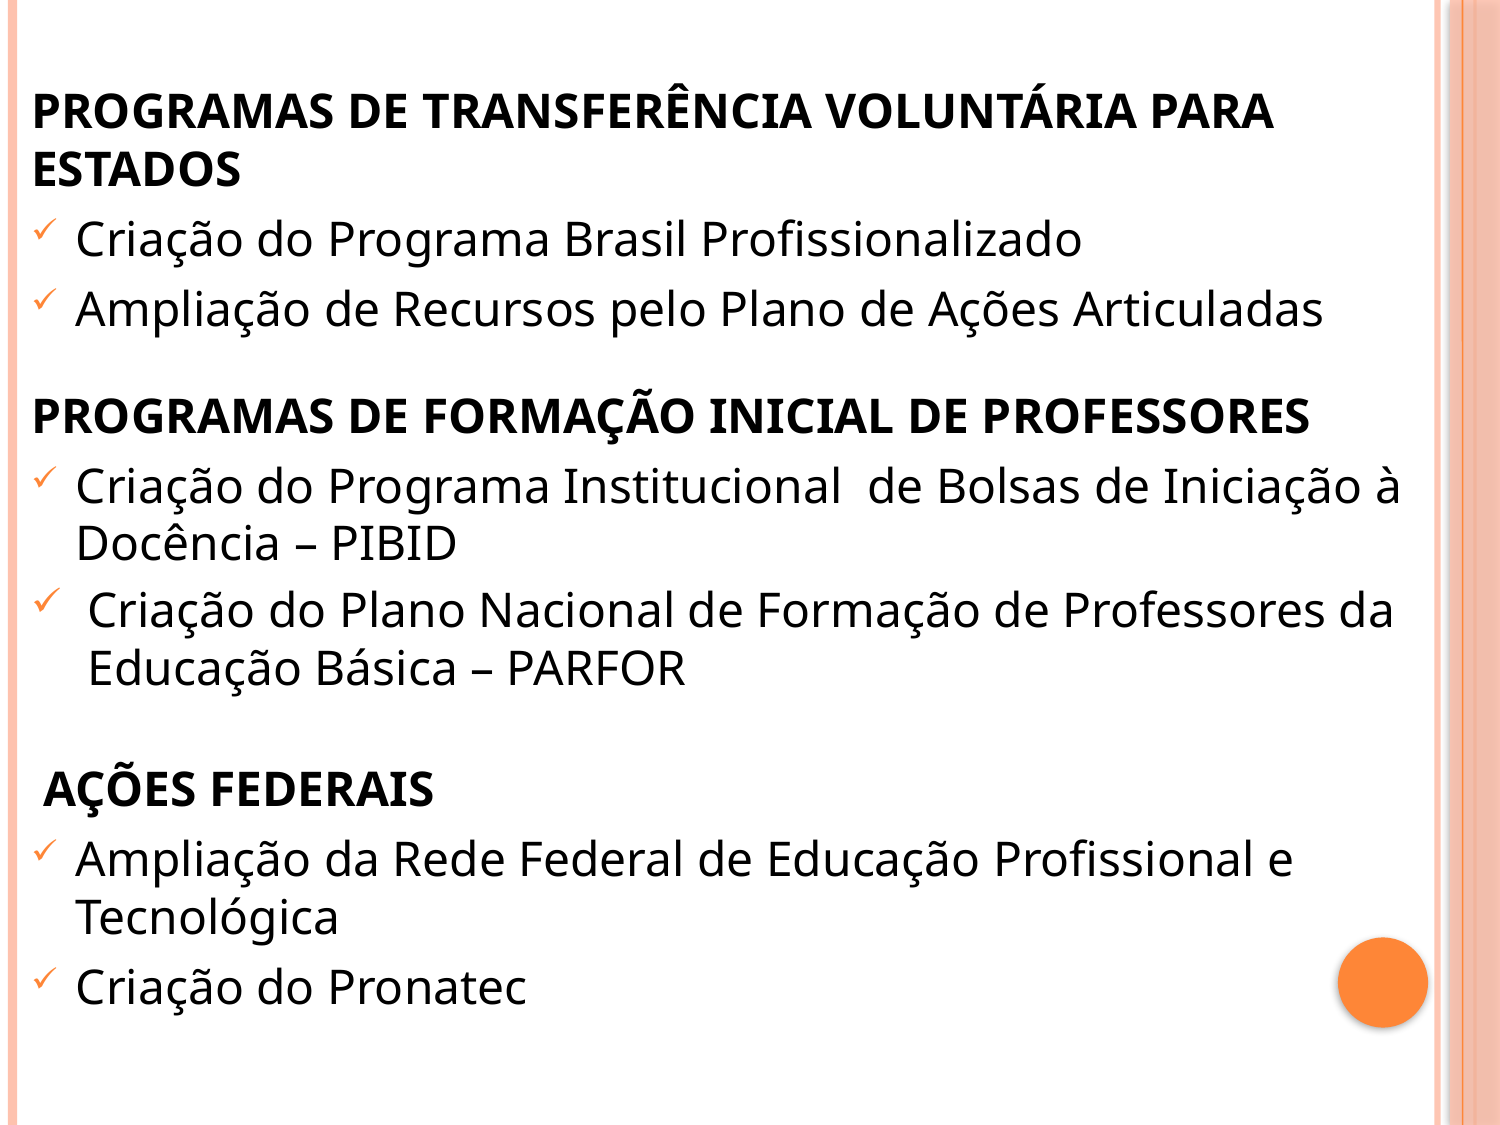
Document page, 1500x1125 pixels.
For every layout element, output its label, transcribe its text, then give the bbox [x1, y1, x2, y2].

list PROGRAMAS DE TRANSFERÊNCIA VOLUNTÁRIA PARA ESTADOS Criação do Programa Brasil Profissionalizado Ampliação de Recursos pelo Plano de Ações Articuladas PROGRAMAS DE FORMAÇÃO INICIAL DE PROFESSORES Criação do Programa Institucional de Bolsas de Iniciação à Docência – PIBID Criação do Plano Nacional de Formação de Professores da Educação Básica – PARFOR AÇÕES FEDERAIS Ampliação da Rede Federal de Educação Profissional e Tecnológica Criação do Pronatec [15, 72, 1458, 1085]
text_box Ensino Médio [14, 0, 1484, 102]
